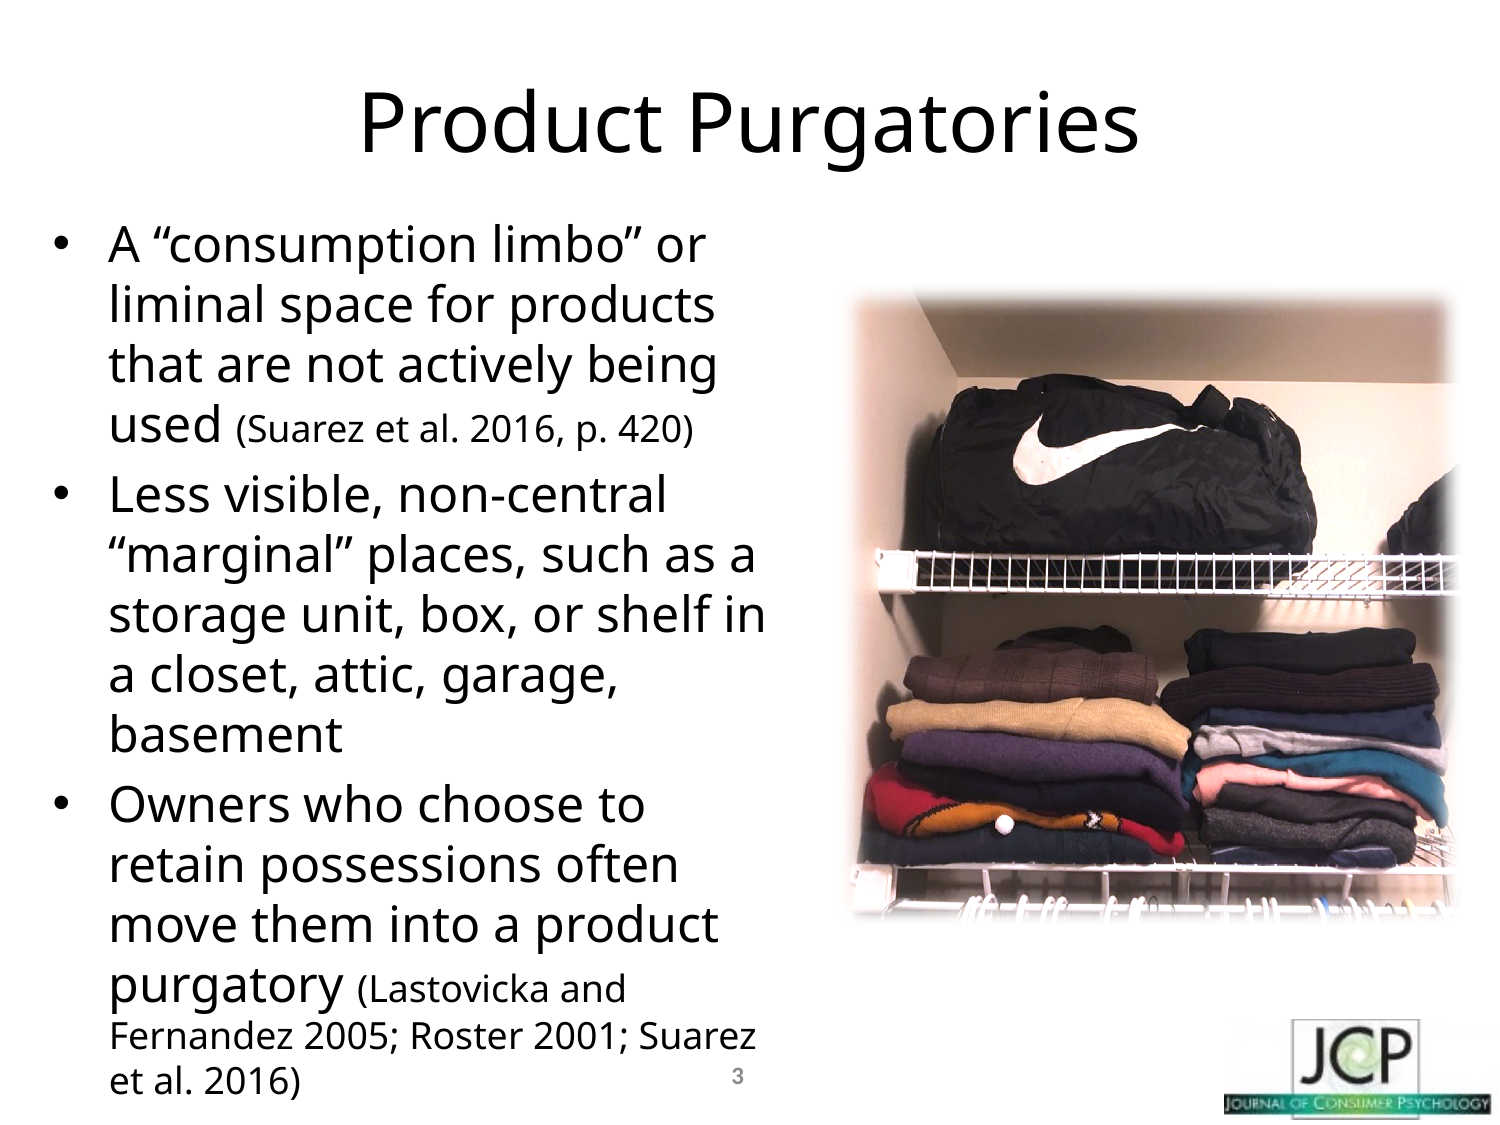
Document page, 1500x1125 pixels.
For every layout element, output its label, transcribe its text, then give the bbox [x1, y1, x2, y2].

picture [1224, 1019, 1500, 1120]
title Product Purgatories [75, 24, 1425, 213]
list A “consumption limbo” or liminal space for products that are not actively being used (Suarez et al. 2016, p. 420) Less visible, non-central “marginal” places, such as a storage unit, box, or shelf in a closet, attic, garage, basement Owners who choose to retain possessions often move them into a product purgatory (Lastovicka and Fernandez 2005; Roster 2001; Suarez et al. 2016) [37, 204, 788, 1080]
picture [837, 282, 1463, 926]
